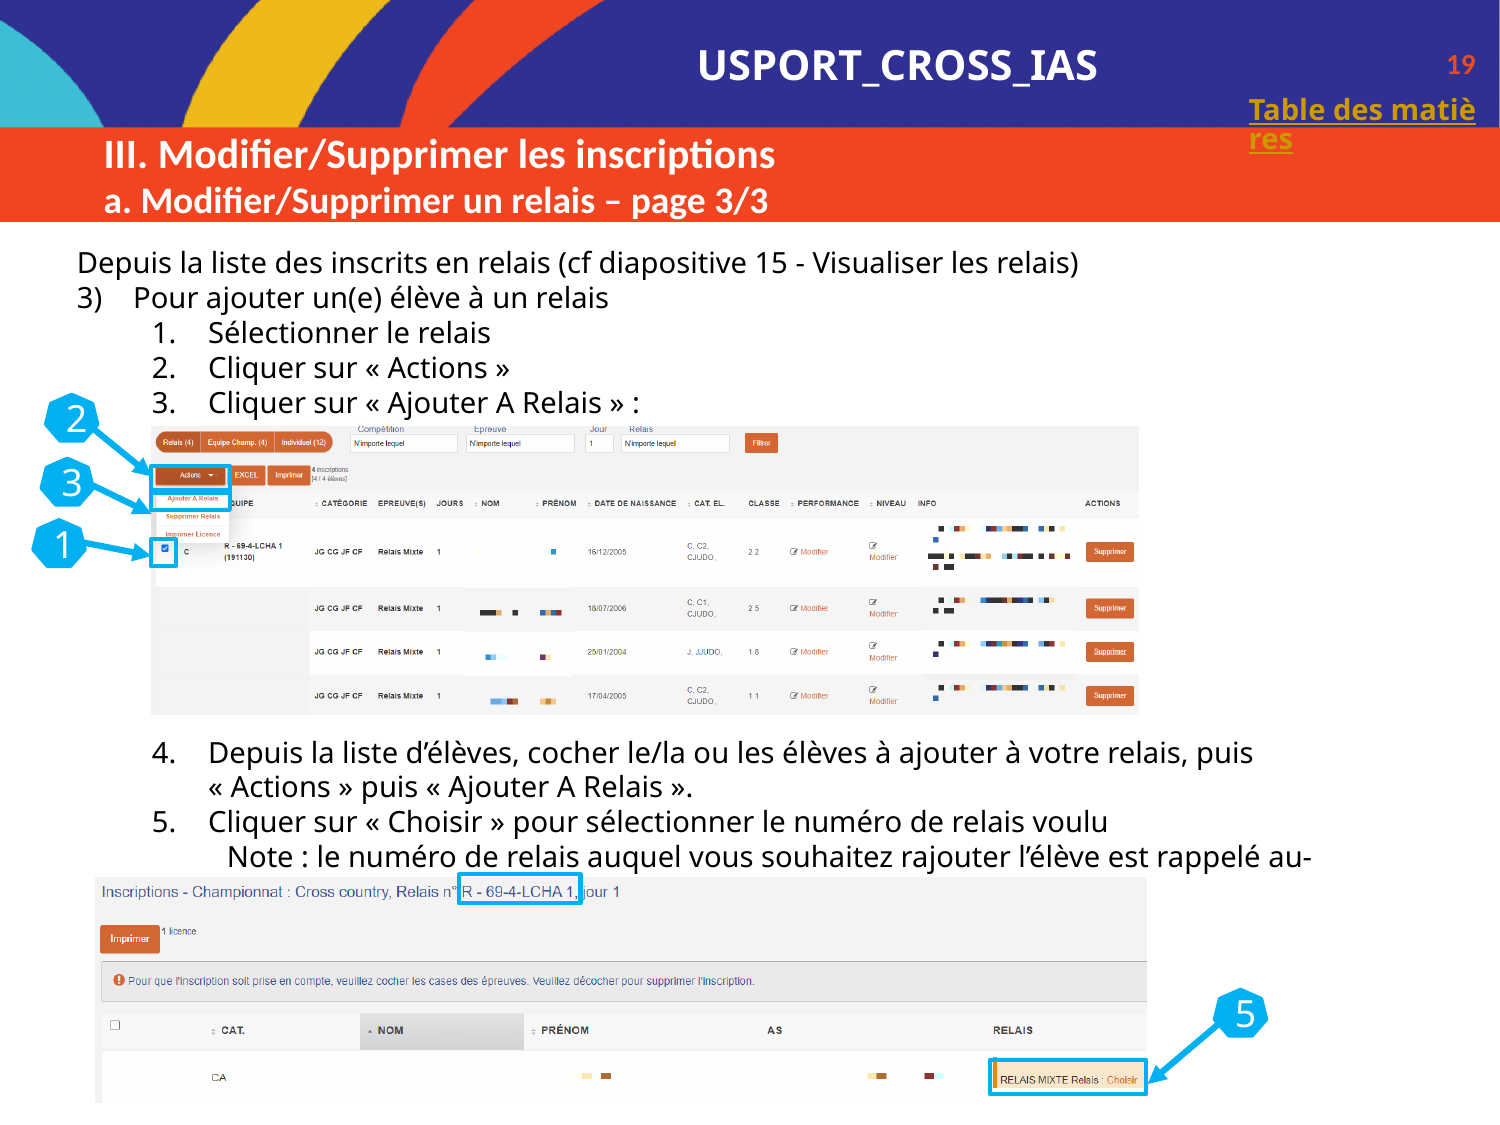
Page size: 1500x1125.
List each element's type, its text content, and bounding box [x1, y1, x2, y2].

text_box 2 [43, 392, 100, 443]
text_box 3 [39, 456, 95, 507]
text_box [92, 484, 146, 515]
picture [151, 426, 1140, 716]
text_box III. Modifier/Supprimer les inscriptions [0, 135, 1500, 175]
text_box 1 [31, 518, 87, 569]
text_box [83, 541, 146, 560]
picture [462, 877, 577, 900]
picture [993, 1063, 1143, 1091]
picture [154, 469, 227, 487]
picture [154, 542, 173, 563]
text_box Table des matières [1233, 134, 1500, 139]
text_box 5 [1212, 987, 1269, 1038]
text_box Depuis la liste des inscrits en relais (cf diapositive 15 - Visualiser les relais) Pour ajouter un(e) élève à un relais Sélectionner le relais Cliquer sur « Actions » Cliquer sur « Ajouter A Relais » : Depuis la liste d’élèves, cocher le/la ou les élèves à ajouter à votre relais, puis « Actions » puis « Ajouter A Relais ». Cliquer sur « Choisir » pour sélectionner le numéro de relais voulu Note : le numéro de relais auquel vous souhaitez rajouter l’élève est rappelé au-dessus. [62, 237, 1405, 917]
text_box a. Modifier/Supprimer un relais – page 3/3 [0, 175, 1500, 222]
text_box [92, 428, 146, 476]
picture [95, 876, 1147, 1103]
text_box [1151, 1023, 1220, 1084]
picture [154, 496, 227, 507]
picture [0, 0, 1500, 128]
